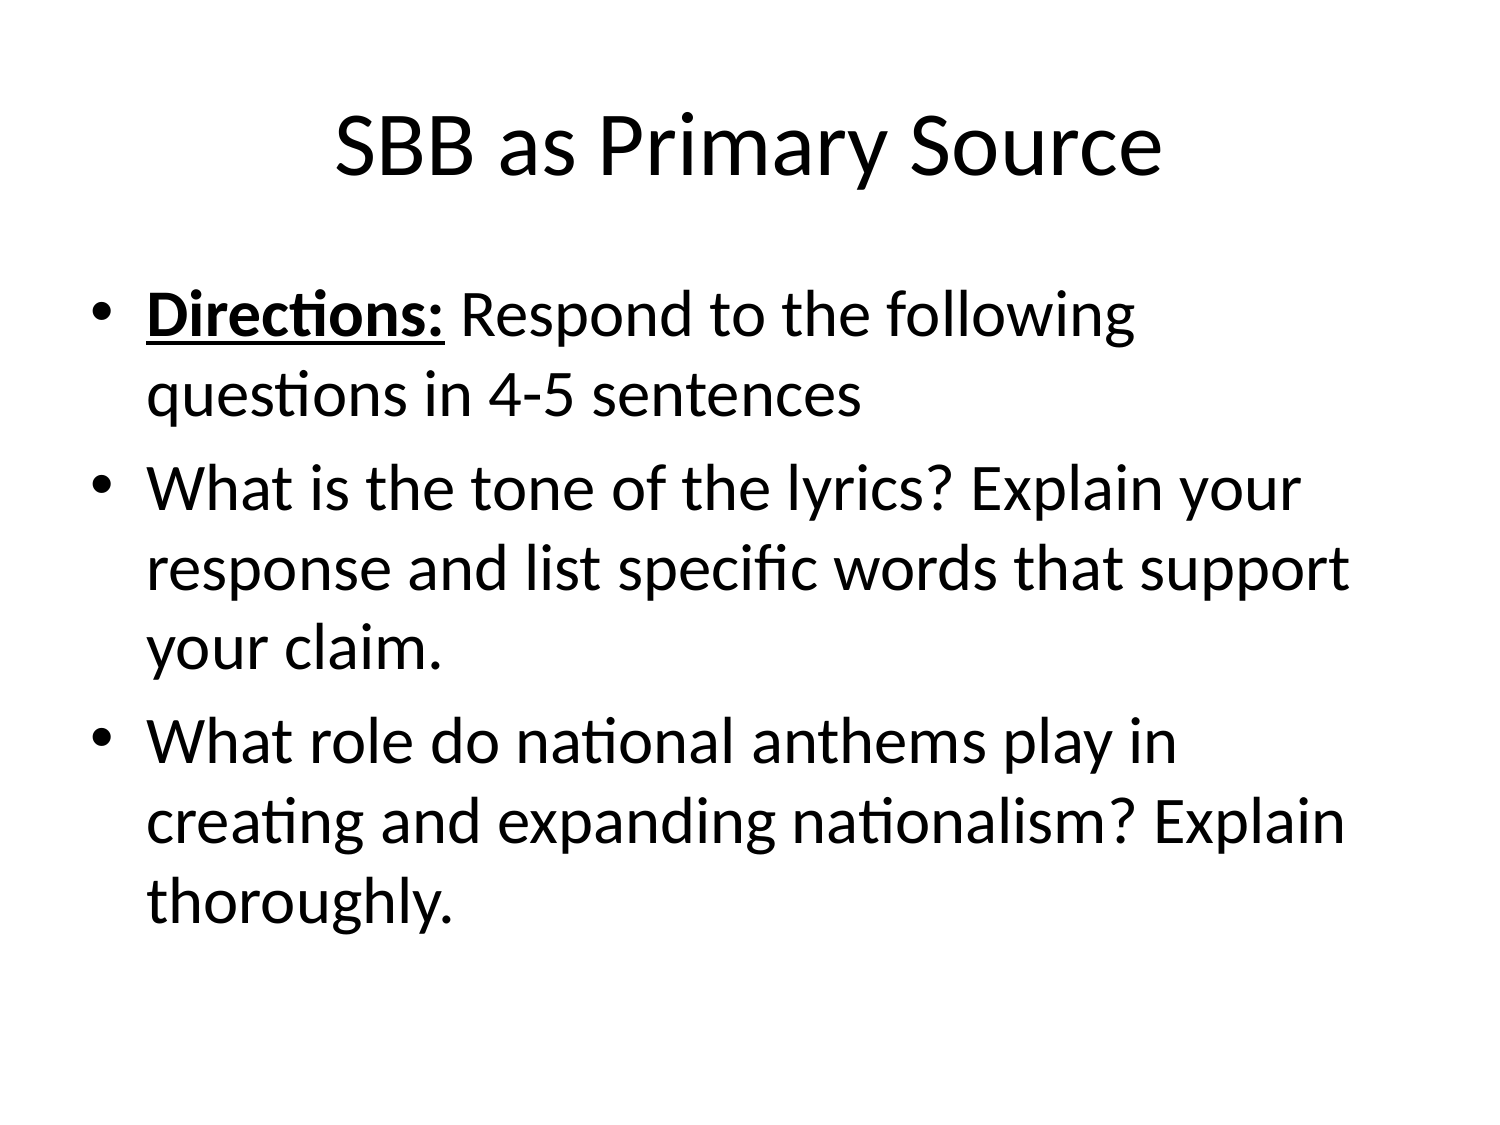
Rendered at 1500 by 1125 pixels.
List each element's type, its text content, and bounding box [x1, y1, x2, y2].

title SBB as Primary Source [75, 45, 1425, 233]
list Directions: Respond to the following questions in 4-5 sentences What is the tone of the lyrics? Explain your response and list specific words that support your claim. What role do national anthems play in creating and expanding nationalism? Explain thoroughly. [75, 262, 1425, 1005]
